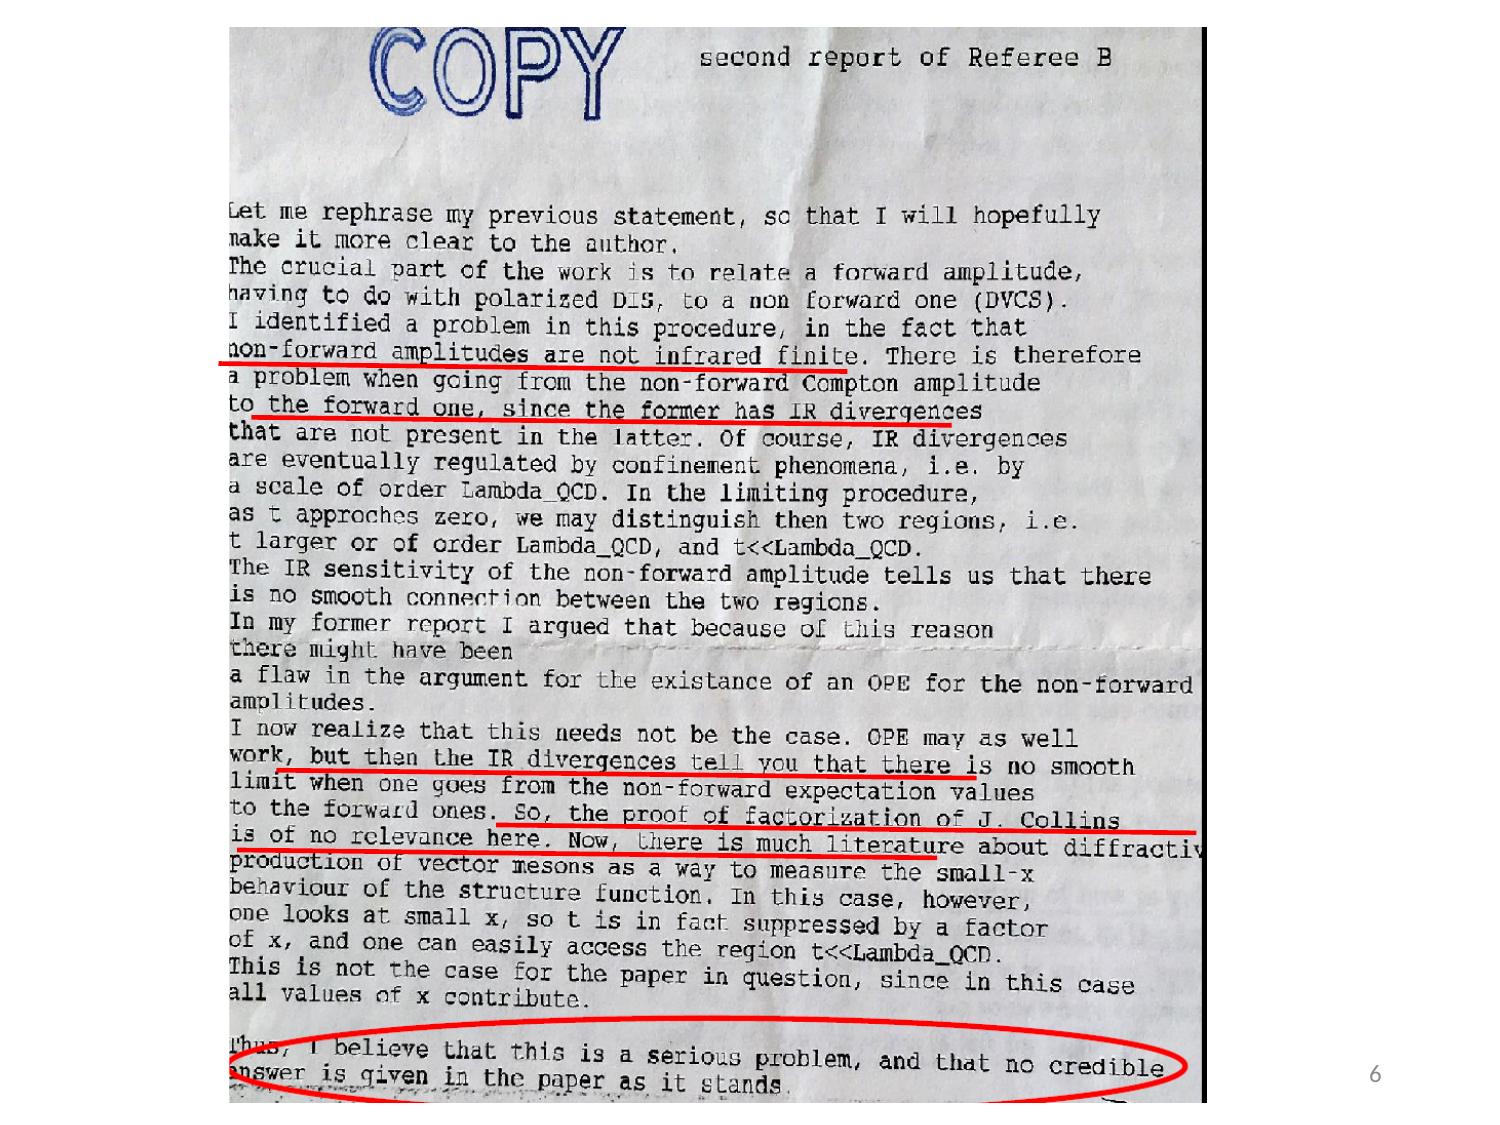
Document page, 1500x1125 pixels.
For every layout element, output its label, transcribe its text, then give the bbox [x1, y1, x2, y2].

picture [229, 27, 1207, 1103]
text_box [276, 770, 977, 779]
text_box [218, 363, 848, 372]
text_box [237, 849, 938, 858]
slide_number 6 [1207, 1042, 1397, 1103]
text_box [496, 824, 1197, 833]
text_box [251, 417, 952, 426]
